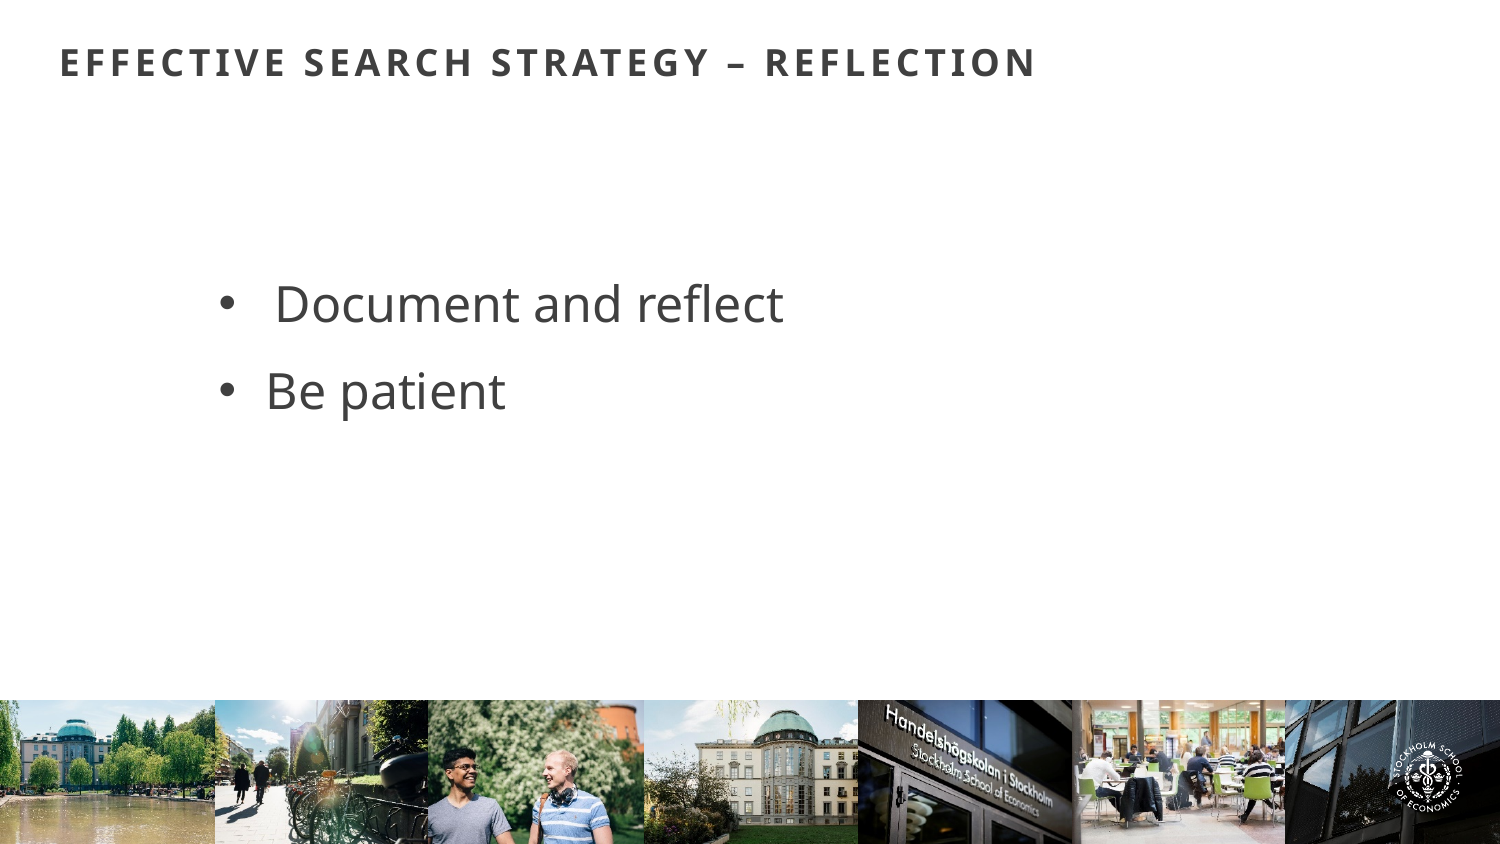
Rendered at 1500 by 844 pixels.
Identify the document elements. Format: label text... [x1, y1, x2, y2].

title Effective search strategy – reflection [58, 44, 1442, 131]
slide_number 8 [705, 782, 795, 827]
picture [0, 700, 1500, 844]
list Document and reflect Be patient [218, 185, 1282, 659]
